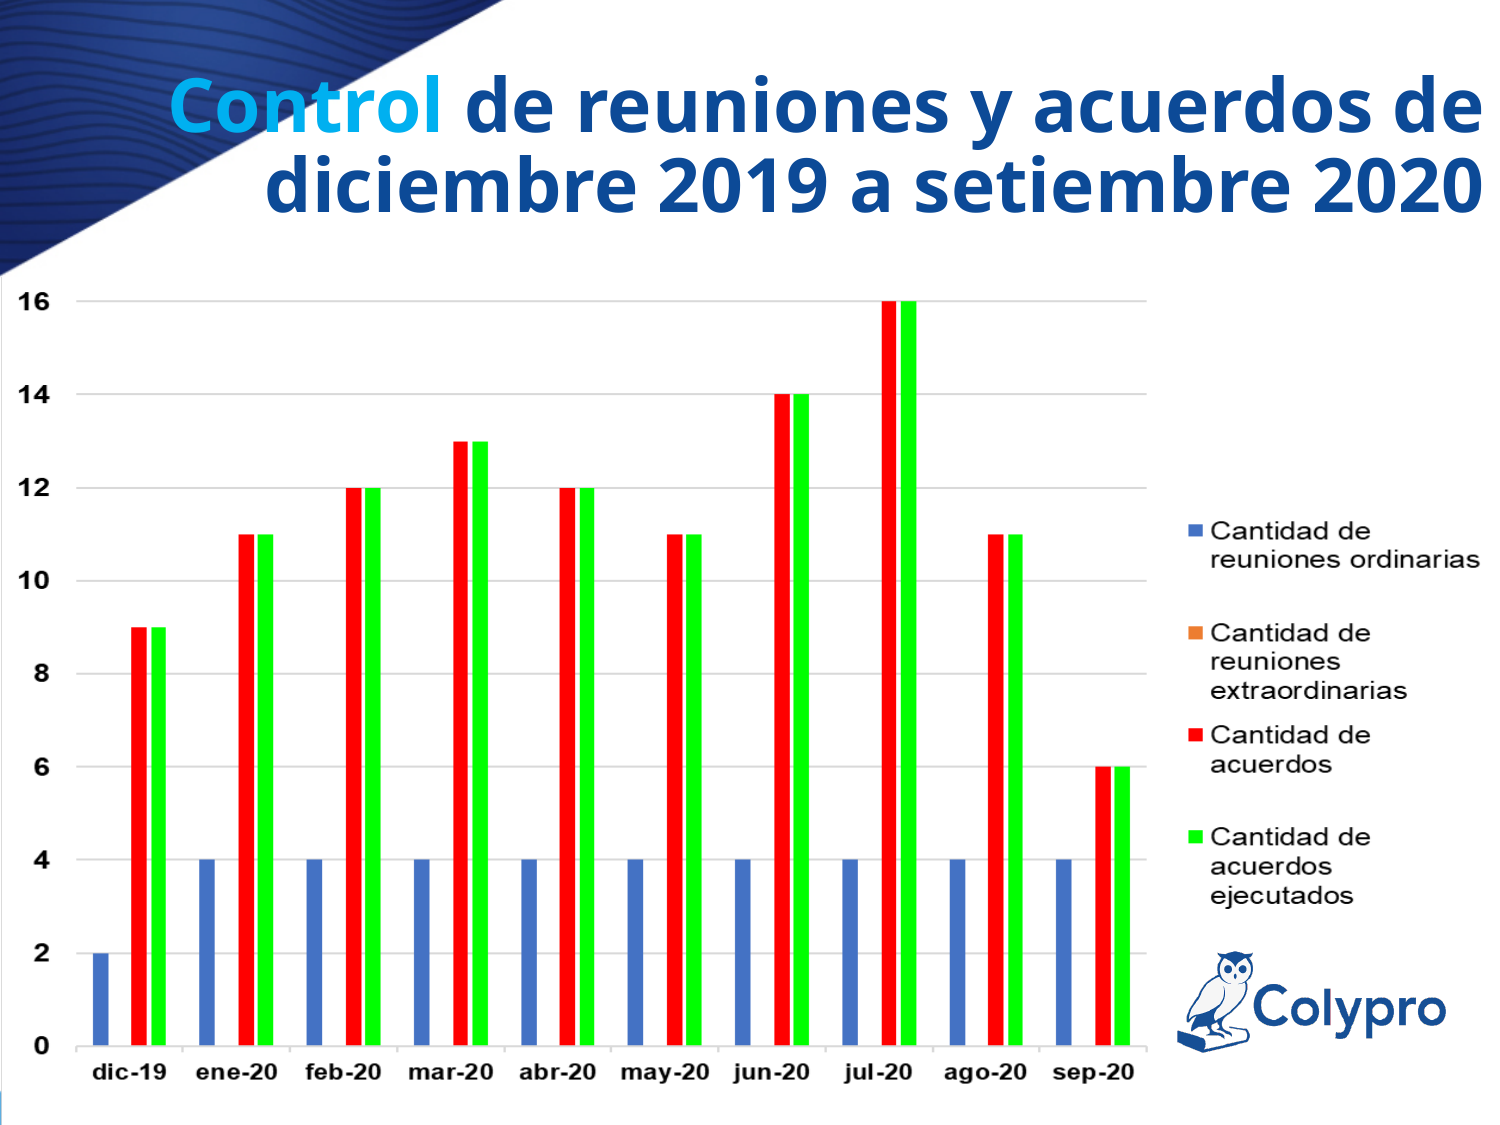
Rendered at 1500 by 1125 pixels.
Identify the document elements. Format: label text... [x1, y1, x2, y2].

picture [1177, 951, 1446, 1053]
picture [0, 0, 1500, 277]
title Control de reuniones y acuerdos de diciembre 2019 a setiembre 2020 [103, 59, 1500, 277]
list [0, 277, 1500, 1125]
